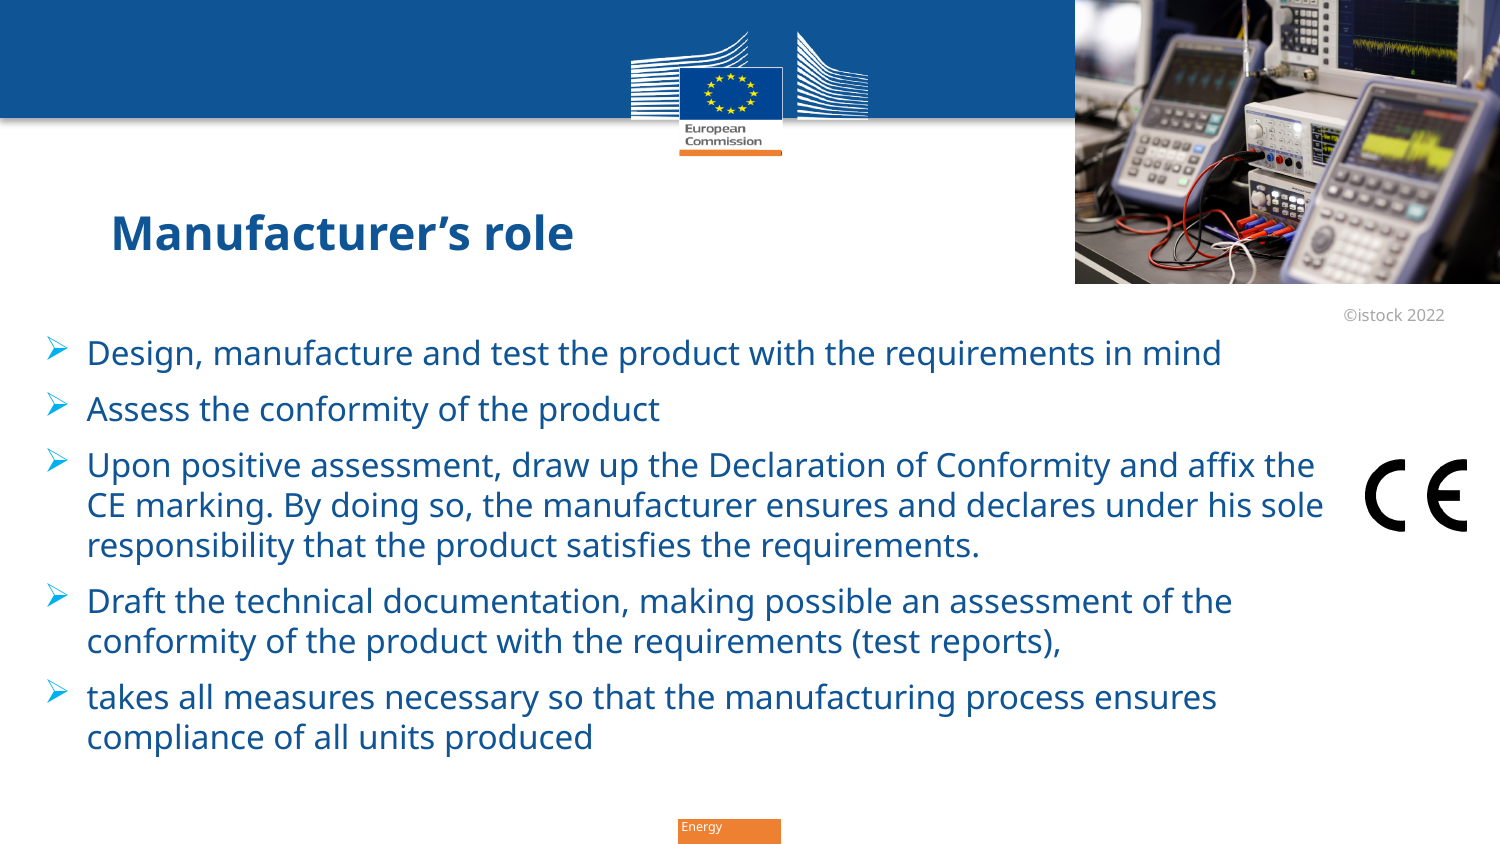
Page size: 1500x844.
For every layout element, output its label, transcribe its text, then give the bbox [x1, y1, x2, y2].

picture [631, 31, 868, 156]
title Manufacturer’s role [95, 183, 1070, 281]
picture [1340, 423, 1492, 576]
picture [1075, 0, 1500, 284]
list Design, manufacture and test the product with the requirements in mind Assess the conformity of the product Upon positive assessment, draw up the Declaration of Conformity and affix the CE marking. By doing so, the manufacturer ensures and declares under his sole responsibility that the product satisfies the requirements. Draft the technical documentation, making possible an assessment of the conformity of the product with the requirements (test reports), takes all measures necessary so that the manufacturing process ensures compliance of all units produced [29, 324, 1372, 803]
text_box ©istock 2022 [1328, 296, 1500, 332]
